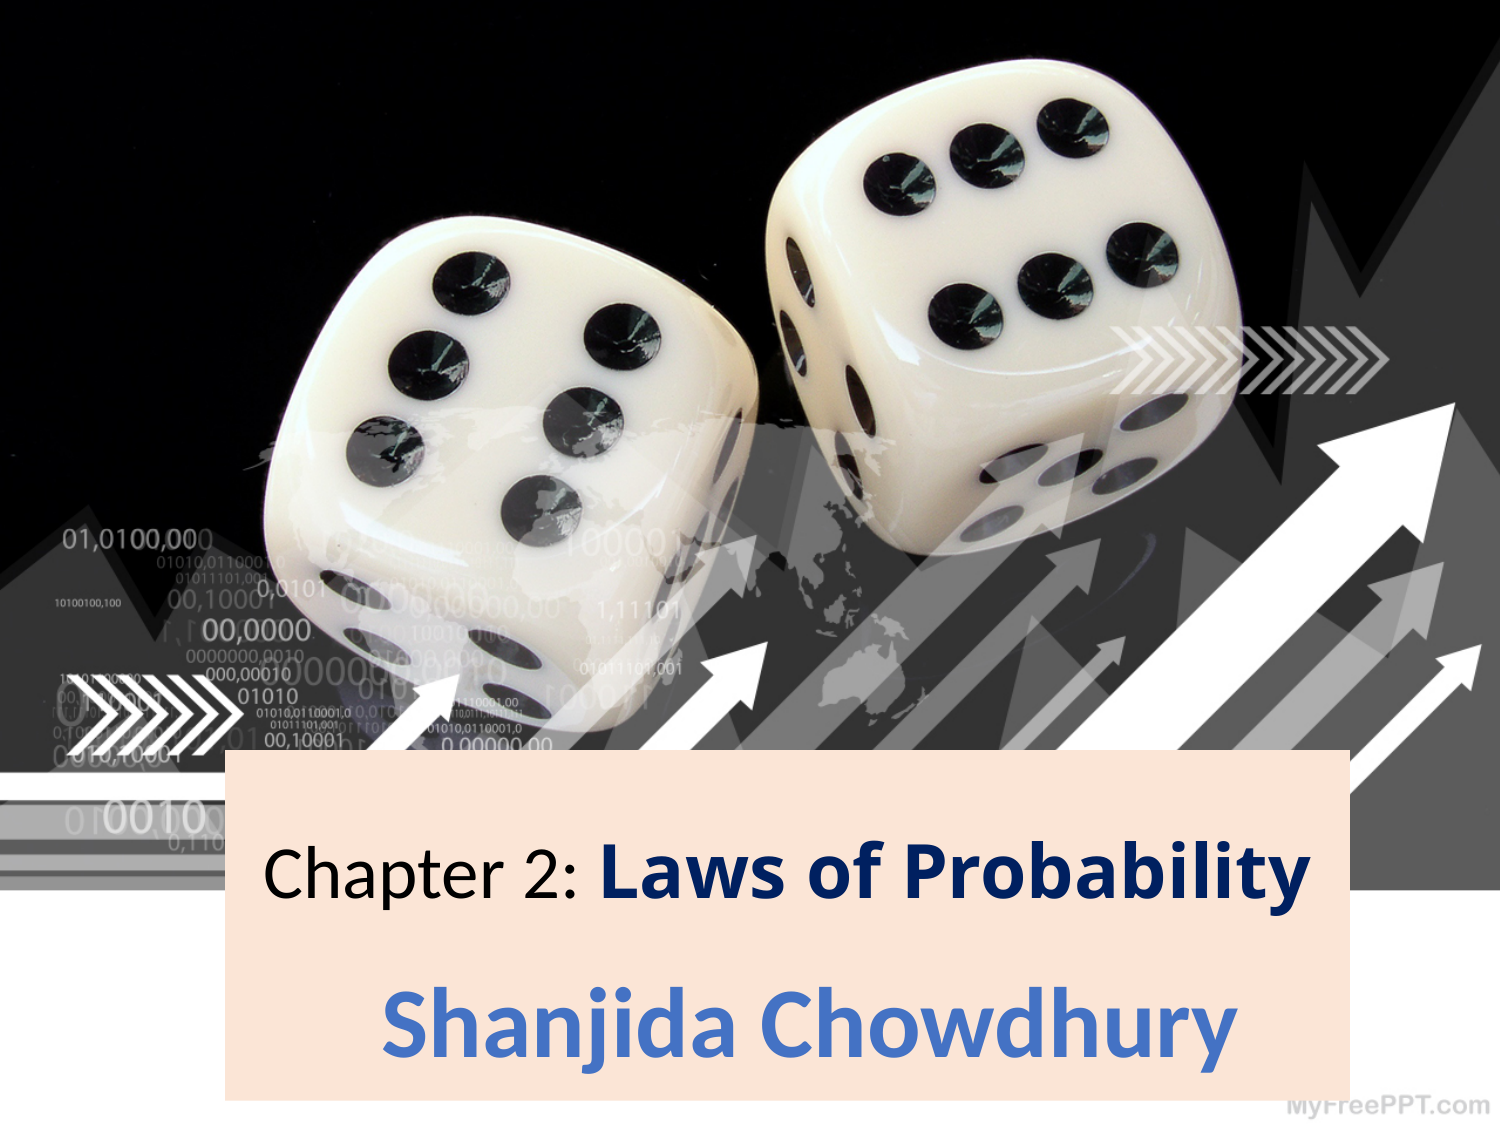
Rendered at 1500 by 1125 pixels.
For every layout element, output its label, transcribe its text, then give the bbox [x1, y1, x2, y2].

picture [0, 0, 1500, 1125]
title Chapter 2: Laws of Probability [225, 750, 1350, 1101]
text_box Shanjida Chowdhury [366, 950, 1255, 1085]
